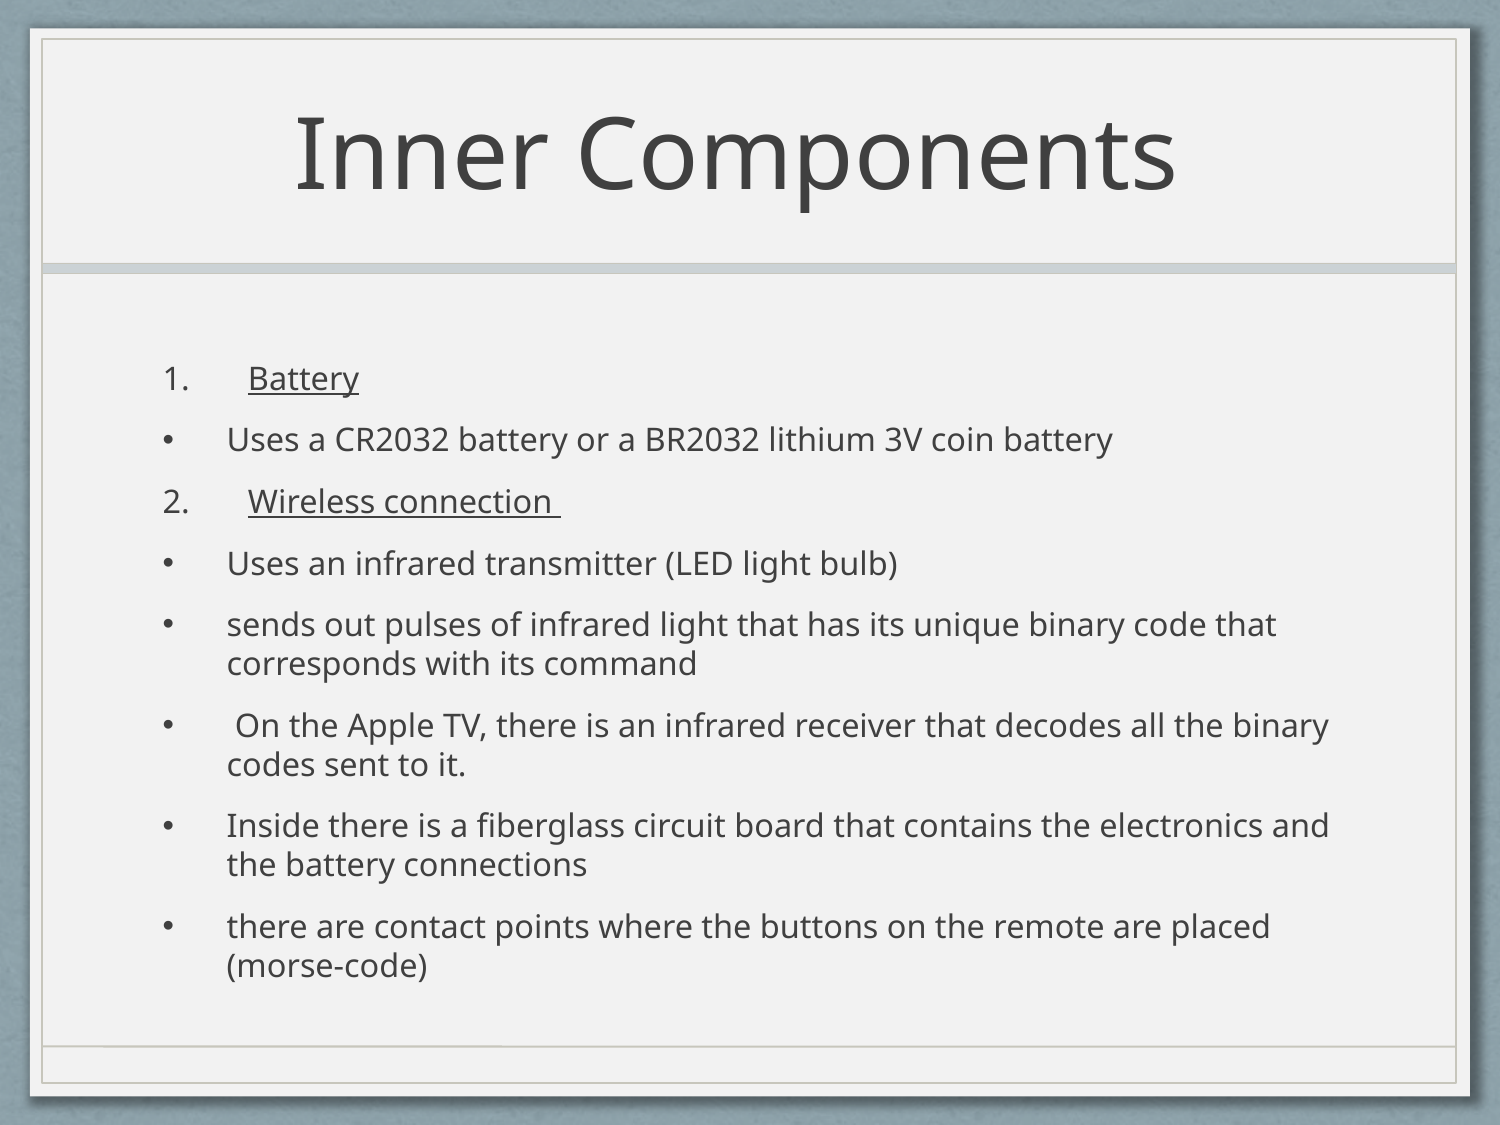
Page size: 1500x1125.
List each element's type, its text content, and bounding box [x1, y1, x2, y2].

list Battery Uses a CR2032 battery or a BR2032 lithium 3V coin battery Wireless connection Uses an infrared transmitter (LED light bulb) sends out pulses of infrared light that has its unique binary code that corresponds with its command On the Apple TV, there is an infrared receiver that decodes all the binary codes sent to it. Inside there is a fiberglass circuit board that contains the electronics and the battery connections there are contact points where the buttons on the remote are placed (morse-code) [147, 350, 1353, 995]
title Inner Components [147, 40, 1353, 260]
